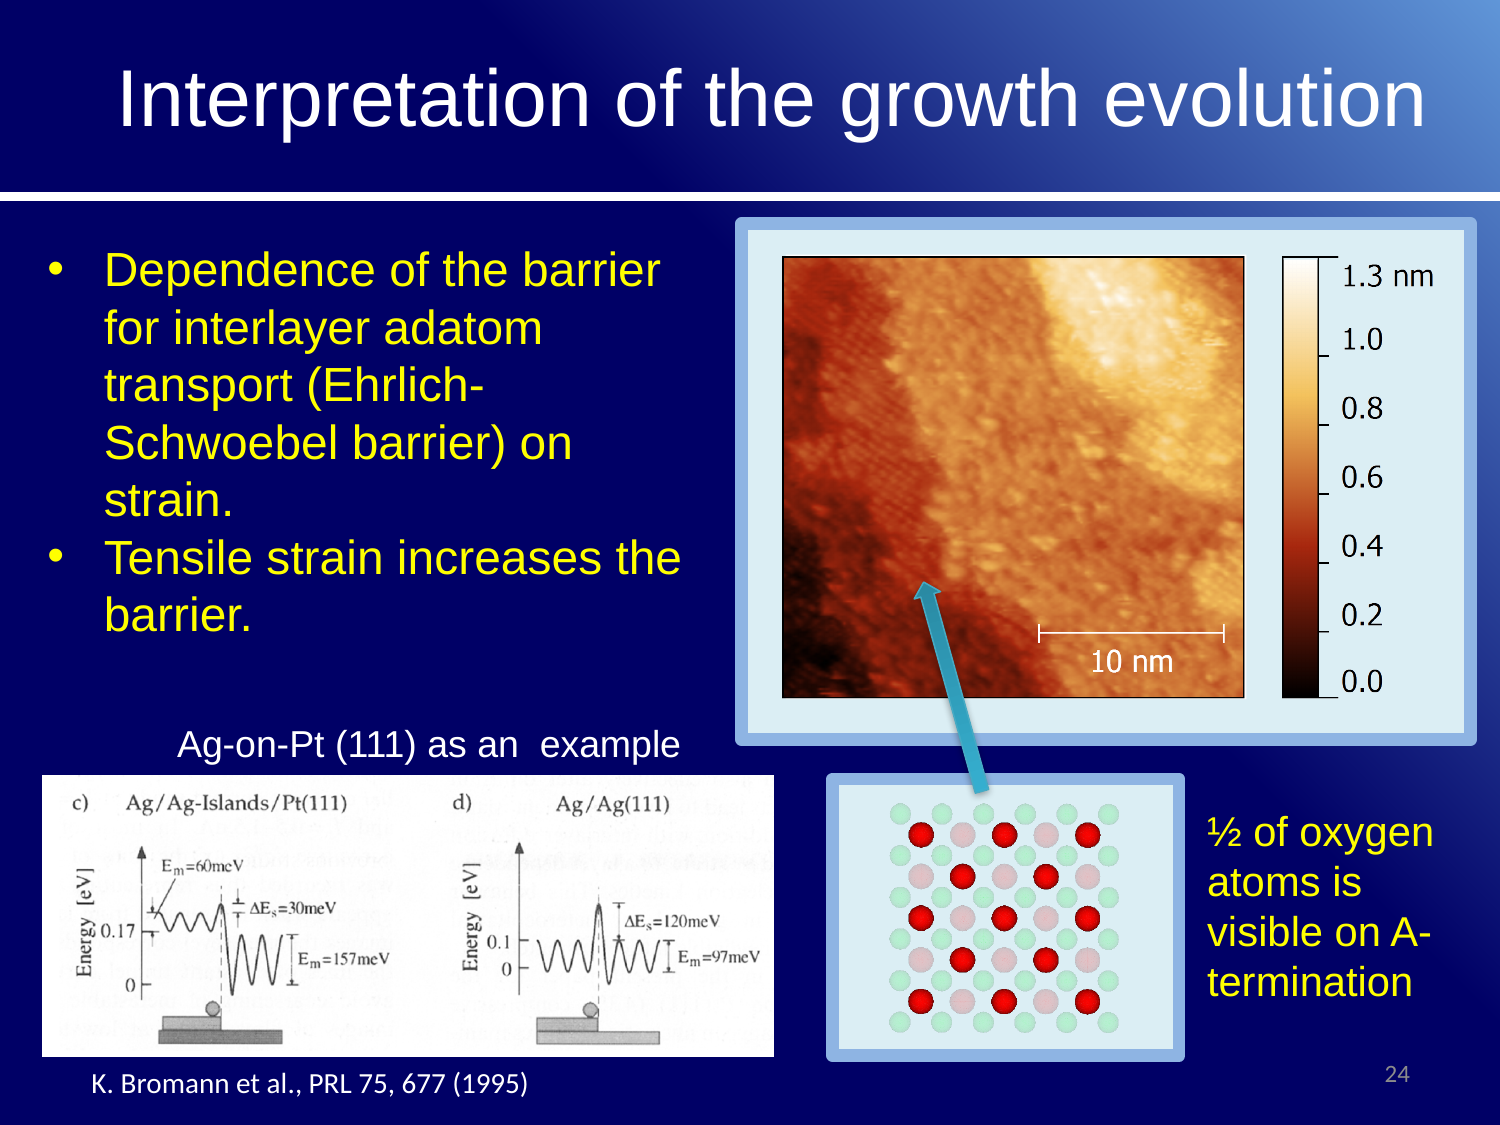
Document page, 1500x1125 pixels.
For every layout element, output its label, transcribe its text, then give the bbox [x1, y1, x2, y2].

text_box Ag-on-Pt (111) as an example [162, 712, 697, 773]
text_box [831, 777, 1181, 1058]
picture [889, 803, 1119, 1033]
text_box ½ of oxygen atoms is visible on A-termination [1192, 796, 1466, 1012]
title Interpretation of the growth evolution [76, 0, 1471, 188]
slide_number 24 [1074, 1042, 1425, 1103]
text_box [741, 223, 1471, 740]
text_box K. Bromann et al., PRL 75, 677 (1995) [76, 1066, 655, 1107]
text_box Dependence of the barrier for interlayer adatom transport (Ehrlich-Schwoebel barrier) on strain. Tensile strain increases the barrier. [32, 231, 727, 649]
picture [41, 774, 775, 1058]
text_box [962, 749, 990, 794]
